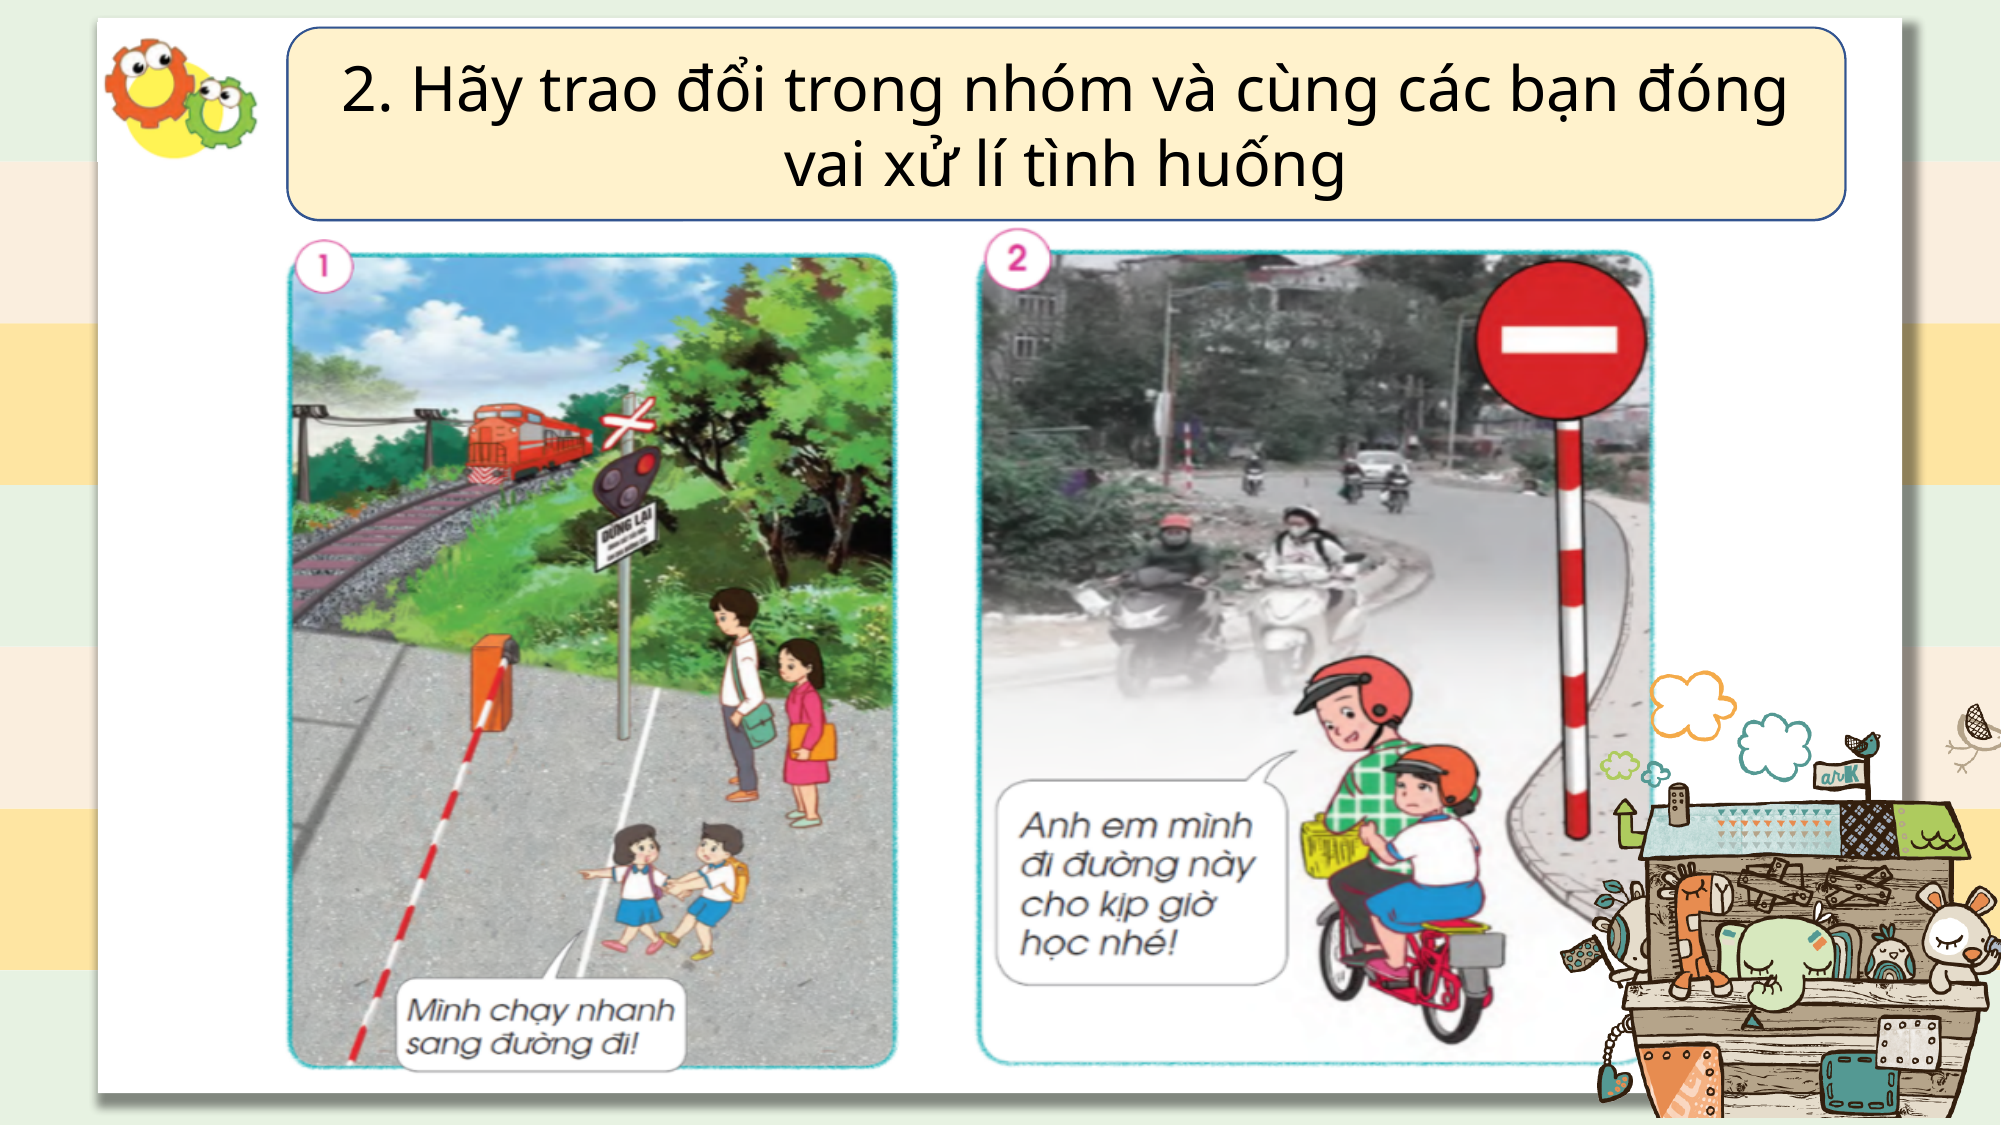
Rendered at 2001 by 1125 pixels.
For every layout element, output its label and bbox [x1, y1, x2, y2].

picture [966, 227, 2001, 1118]
picture [97, 22, 262, 162]
text_box [0, 0, 2000, 1125]
picture [278, 238, 904, 1076]
